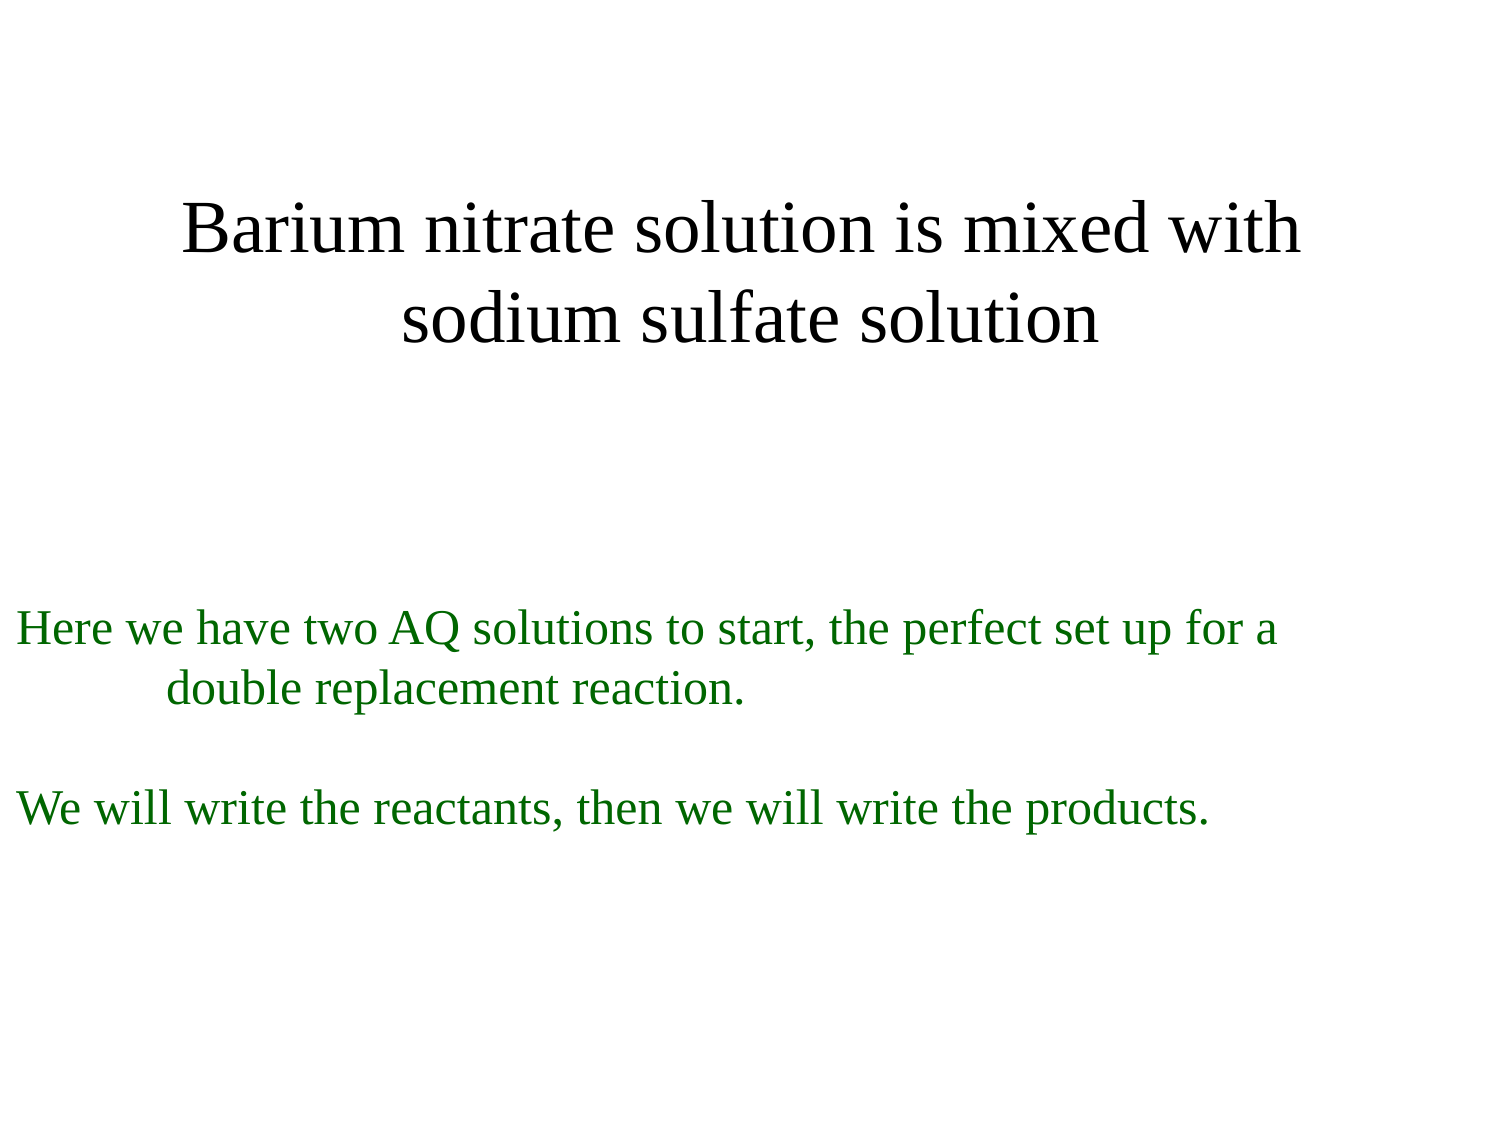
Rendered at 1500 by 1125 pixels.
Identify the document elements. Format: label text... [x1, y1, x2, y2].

text_box Here we have two AQ solutions to start, the perfect set up for a double replacement reaction. We will write the reactants, then we will write the products. [1, 587, 1500, 933]
text_box Barium nitrate solution is mixed with sodium sulfate solution [1, 169, 1500, 365]
